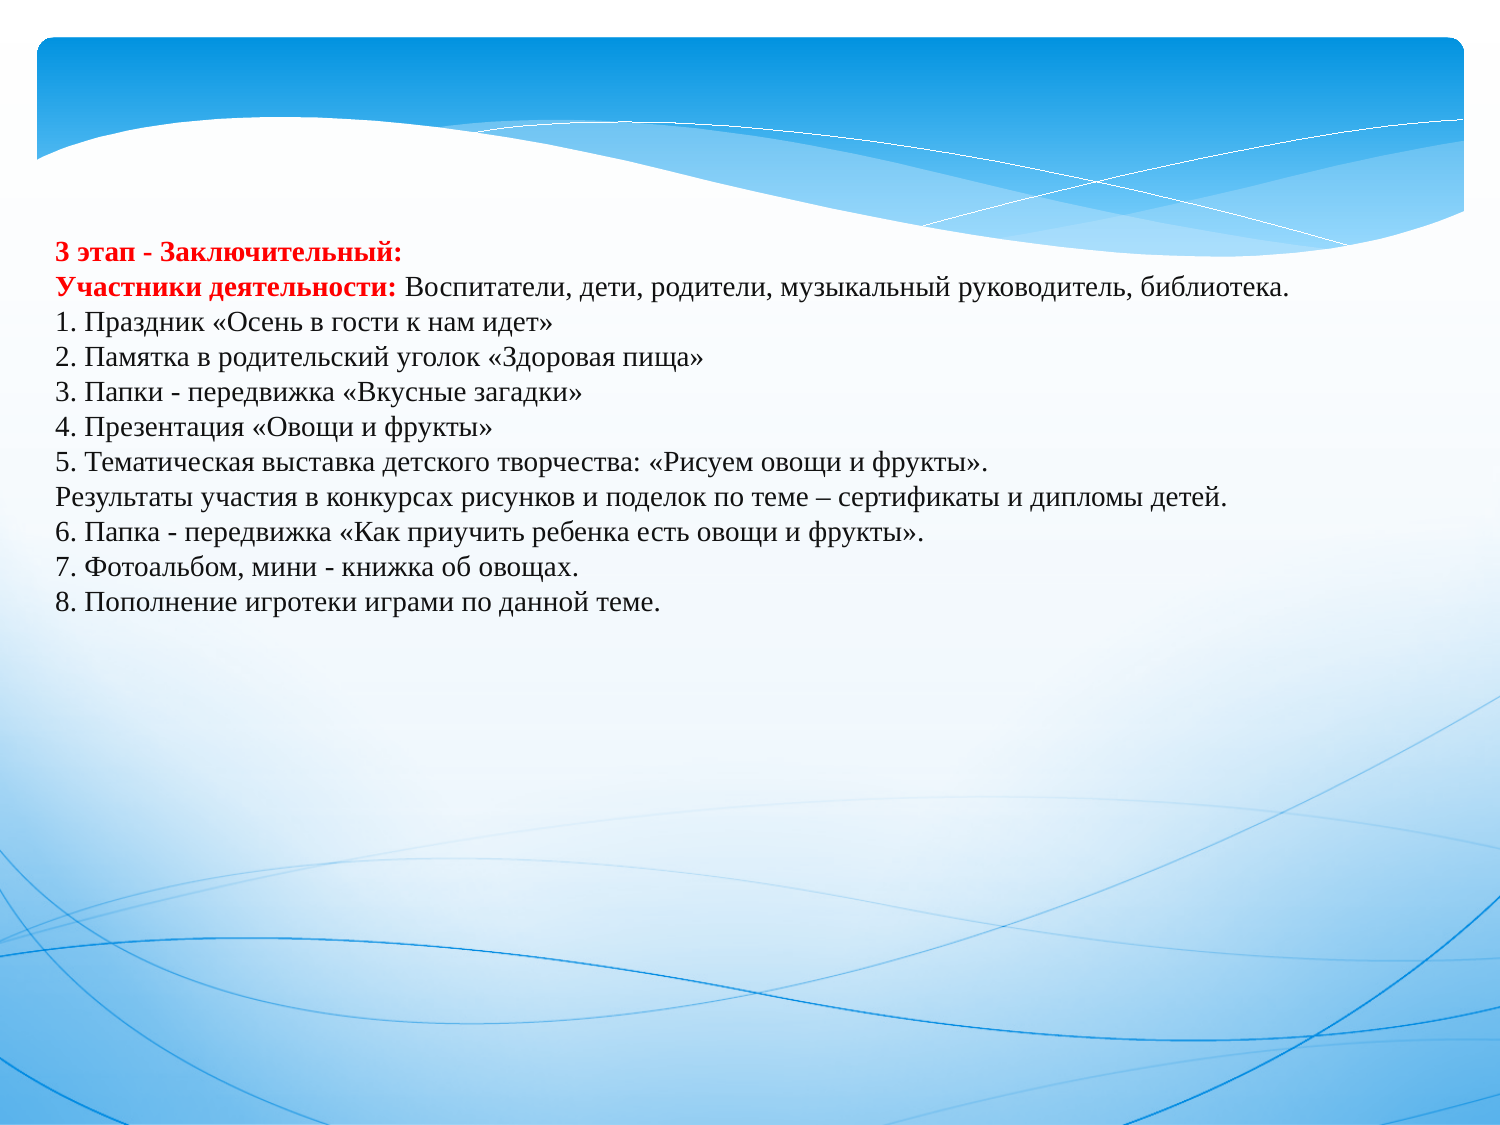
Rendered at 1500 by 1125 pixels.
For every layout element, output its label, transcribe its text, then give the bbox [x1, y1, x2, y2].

text_box 3 этап - Заключительный: Участники деятельности: Воспитатели, дети, родители, музыкальный руководитель, библиотека. 1. Праздник «Осень в гости к нам идет» 2. Памятка в родительский уголок «Здоровая пища» 3. Папки - передвижка «Вкусные загадки» 4. Презентация «Овощи и фрукты» 5. Тематическая выставка детского творчества: «Рисуем овощи и фрукты». Результаты участия в конкурсах рисунков и поделок по теме – сертификаты и дипломы детей. 6. Папка - передвижка «Как приучить ребенка есть овощи и фрукты». 7. Фотоальбом, мини - книжка об овощах. 8. Пополнение игротеки играми по данной теме. [40, 189, 1306, 625]
